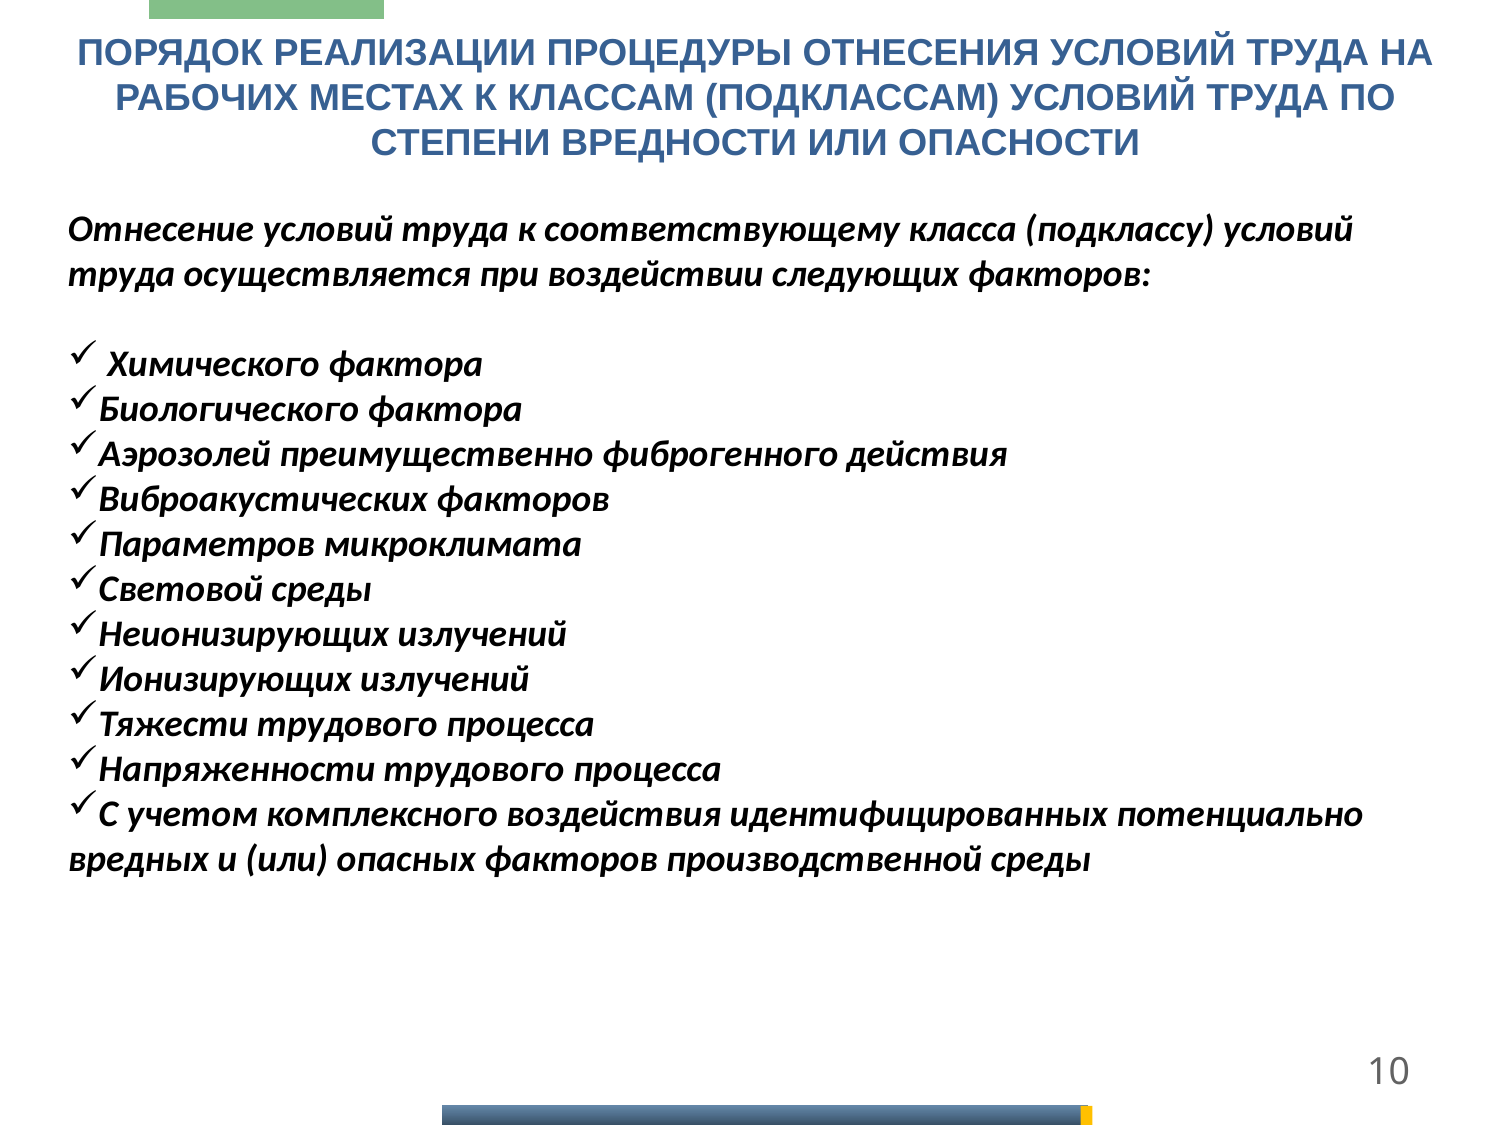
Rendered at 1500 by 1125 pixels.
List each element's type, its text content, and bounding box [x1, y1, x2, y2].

text_box Отнесение условий труда к соответствующему класса (подклассу) условий труда осуществляется при воздействии следующих факторов: Химического фактора Биологического фактора Аэрозолей преимущественно фиброгенного действия Виброакустических факторов Параметров микроклимата Световой среды Неионизирующих излучений Ионизирующих излучений Тяжести трудового процесса Напряженности трудового процесса С учетом комплексного воздействия идентифицированных потенциально вредных и (или) опасных факторов производственной среды [53, 196, 1471, 1022]
text_box [1079, 1104, 1094, 1125]
text_box [442, 1105, 1079, 1125]
text_box ПОРЯДОК РЕАЛИЗАЦИИ ПРОЦЕДУРЫ отнесения условий труда на рабочих местах к классам (подклассам) условий труда по степени вредности или опасности [29, 30, 1483, 161]
picture [149, 0, 385, 19]
slide_number 10 [1340, 1042, 1425, 1103]
